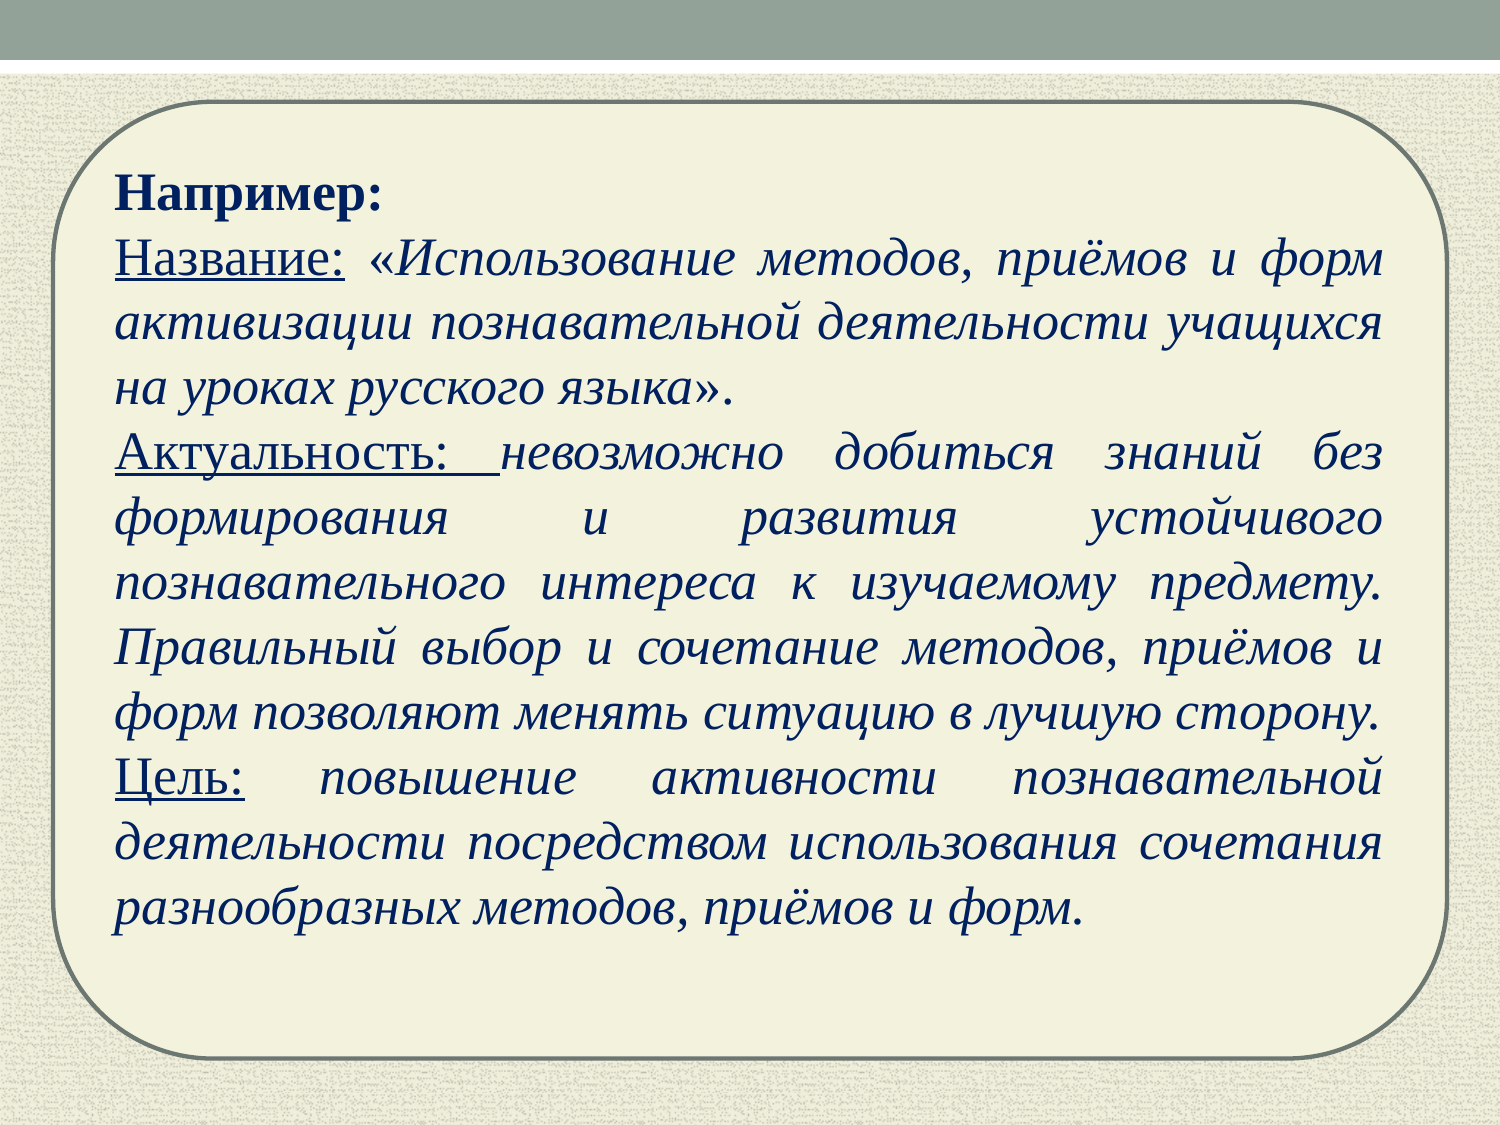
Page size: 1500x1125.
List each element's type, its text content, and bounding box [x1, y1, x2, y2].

text_box Например: Название: «Использование методов, приёмов и форм активизации познавательной деятельности учащихся на уроках русского языка». Актуальность: невозможно добиться знаний без формирования и развития устойчивого познавательного интереса к изучаемому предмету. Правильный выбор и сочетание методов, приёмов и форм позволяют менять ситуацию в лучшую сторону. Цель: повышение активности познавательной деятельности посредством использования сочетания разнообразных методов, приёмов и форм. [50, 99, 1450, 1061]
